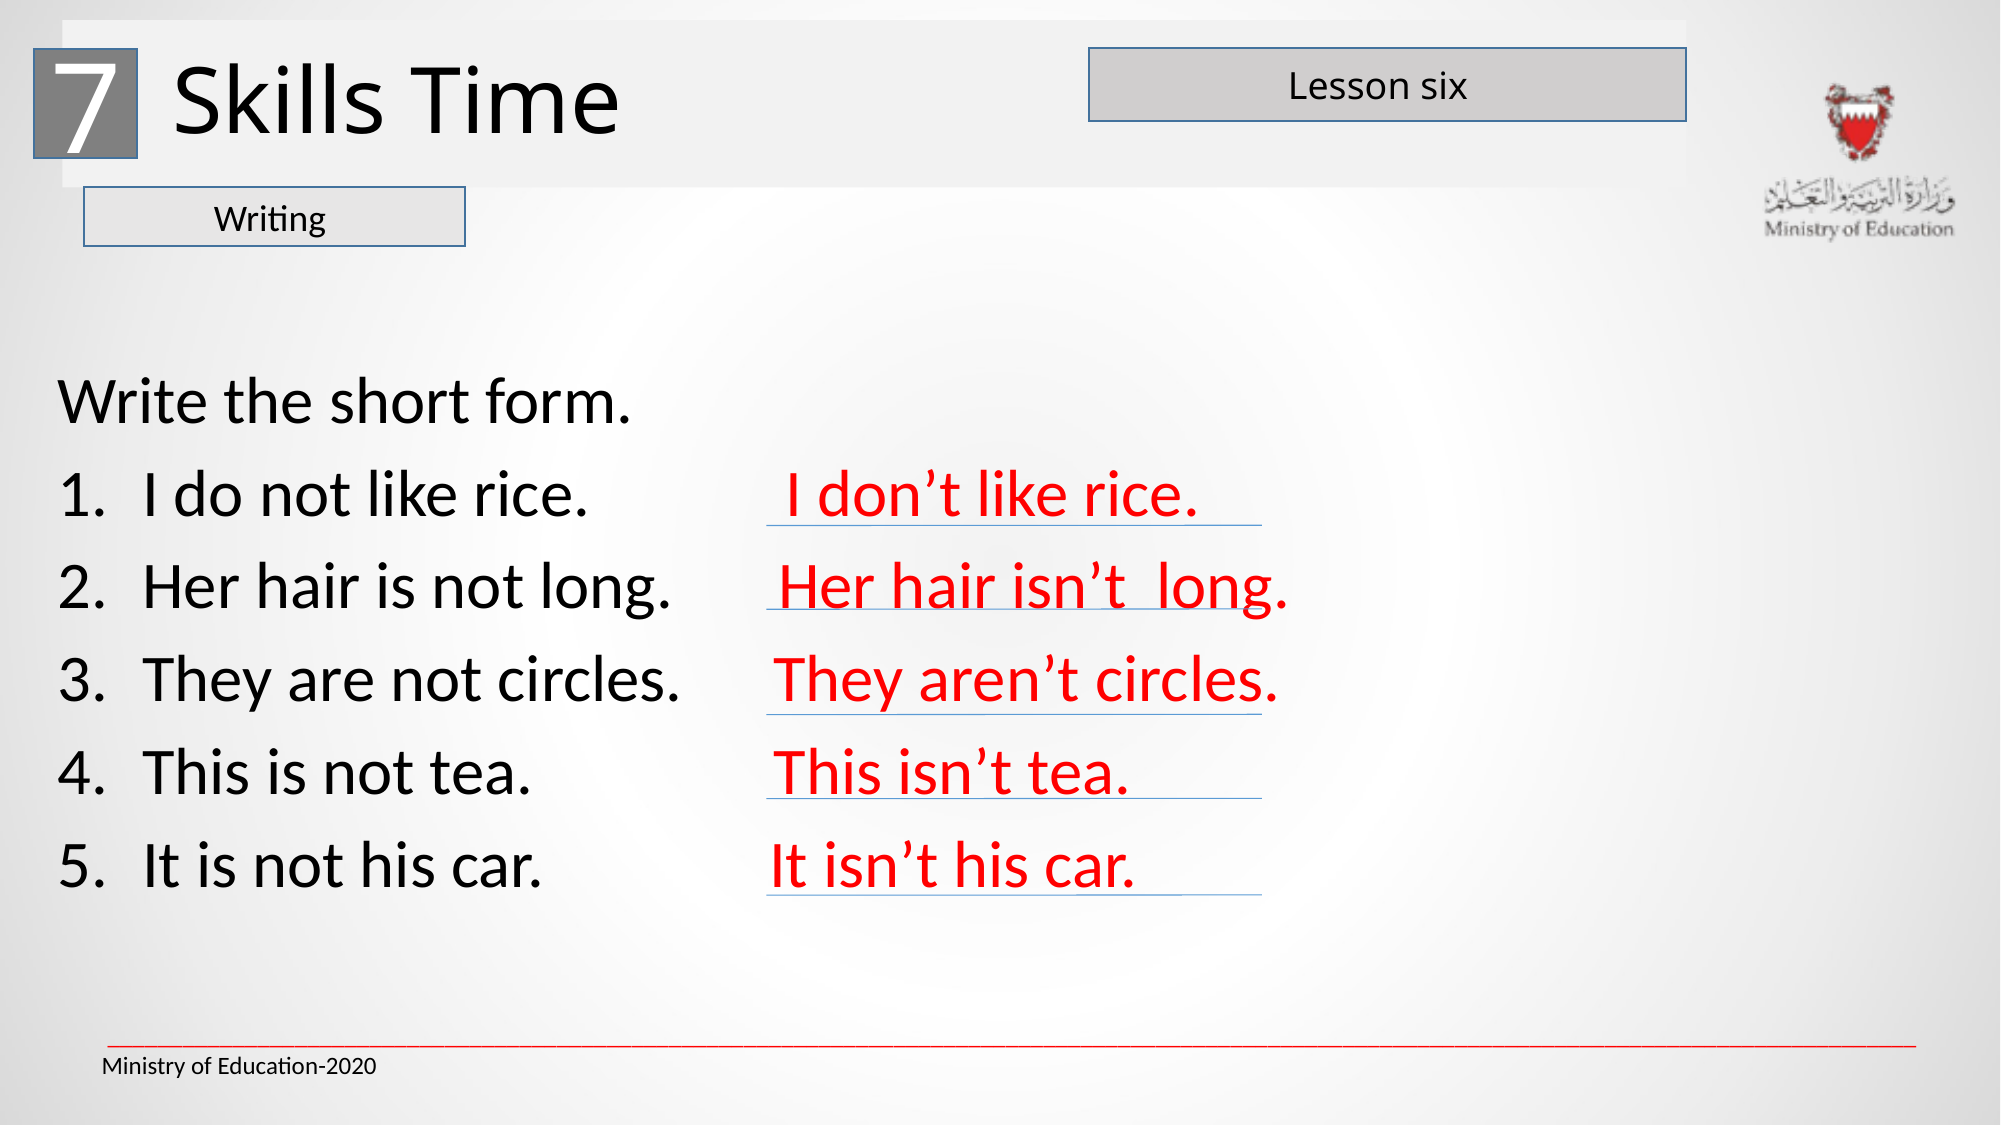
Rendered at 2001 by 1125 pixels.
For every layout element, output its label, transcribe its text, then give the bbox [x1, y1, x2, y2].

text_box 7 [33, 48, 138, 159]
text_box Lesson six [1088, 47, 1687, 122]
picture [0, 0, 2001, 1125]
list Write the short form. I do not like rice. I don’t like rice. Her hair is not long. Her hair isn’t long. They are not circles. They aren’t circles. This is not tea. This isn’t tea. It is not his car. It isn’t his car. [42, 358, 1809, 1125]
text_box _________________________________________________________________________________________________________________________________________________ Ministry of Education-2020 [94, 1012, 1934, 1087]
text_box Writing [83, 186, 466, 247]
title Skills Time [62, 20, 1687, 188]
